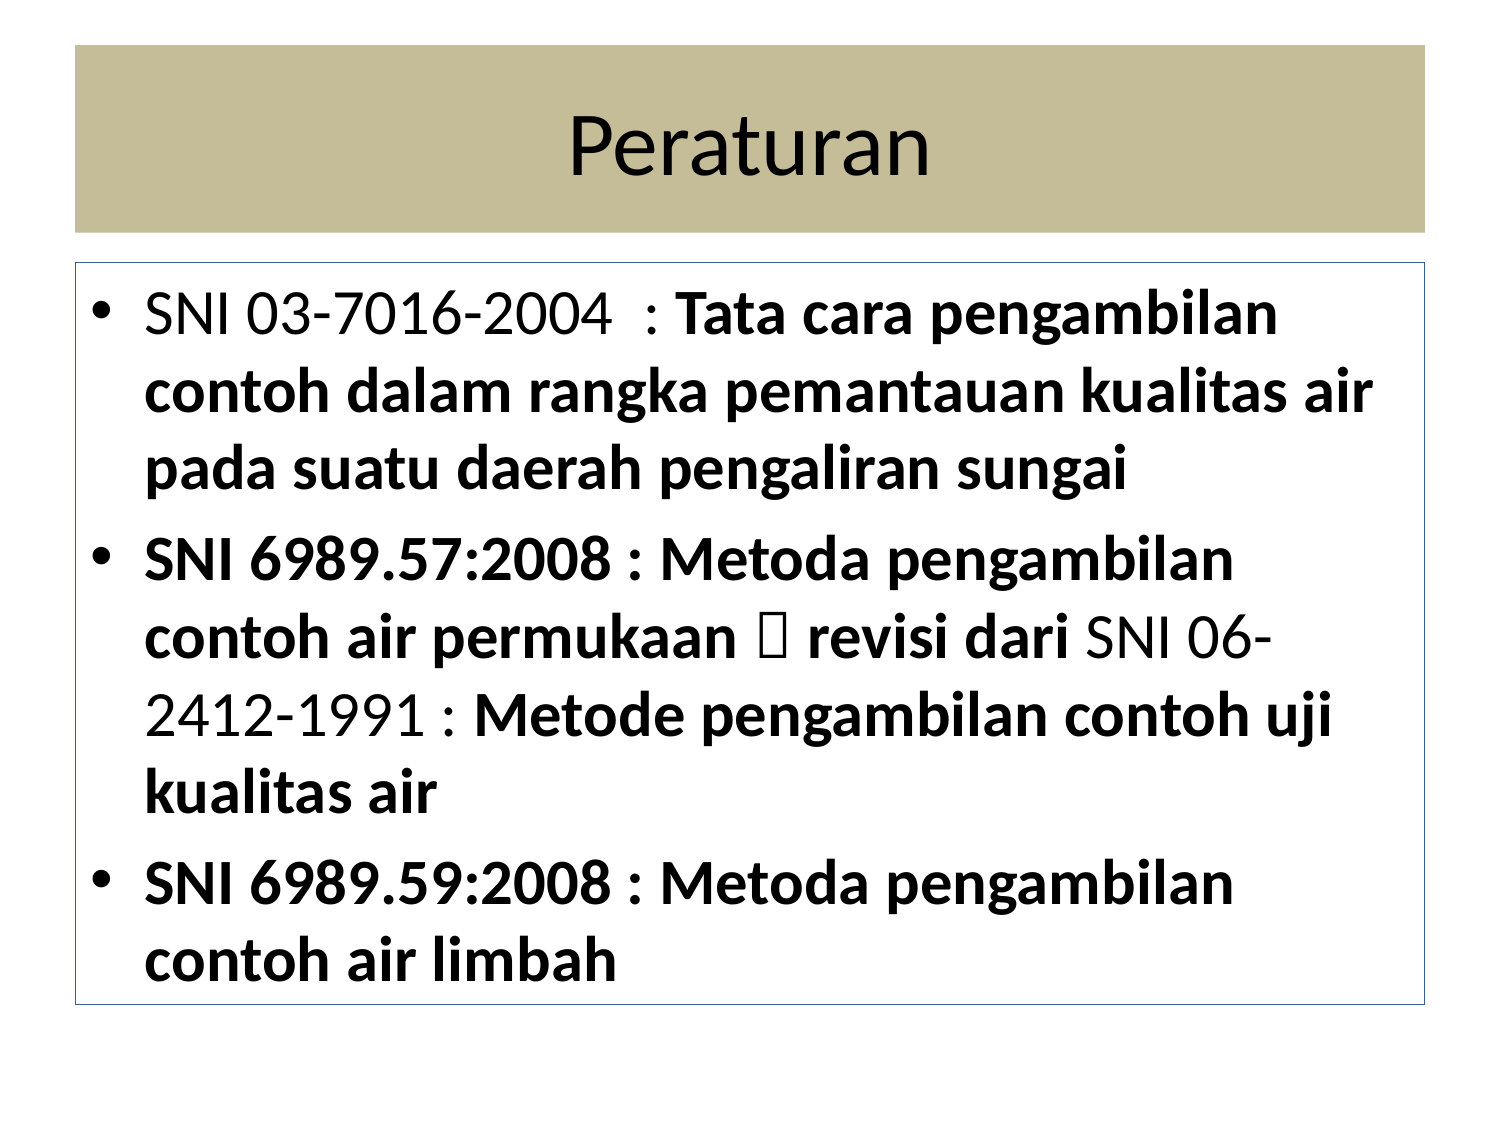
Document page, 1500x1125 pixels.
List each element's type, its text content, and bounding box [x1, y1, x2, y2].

title Peraturan [75, 45, 1425, 233]
list SNI 03-7016-2004 : Tata cara pengambilan contoh dalam rangka pemantauan kualitas air pada suatu daerah pengaliran sungai SNI 6989.57:2008 : Metoda pengambilan contoh air permukaan  revisi dari SNI 06-2412-1991 : Metode pengambilan contoh uji kualitas air SNI 6989.59:2008 : Metoda pengambilan contoh air limbah [75, 262, 1425, 1005]
